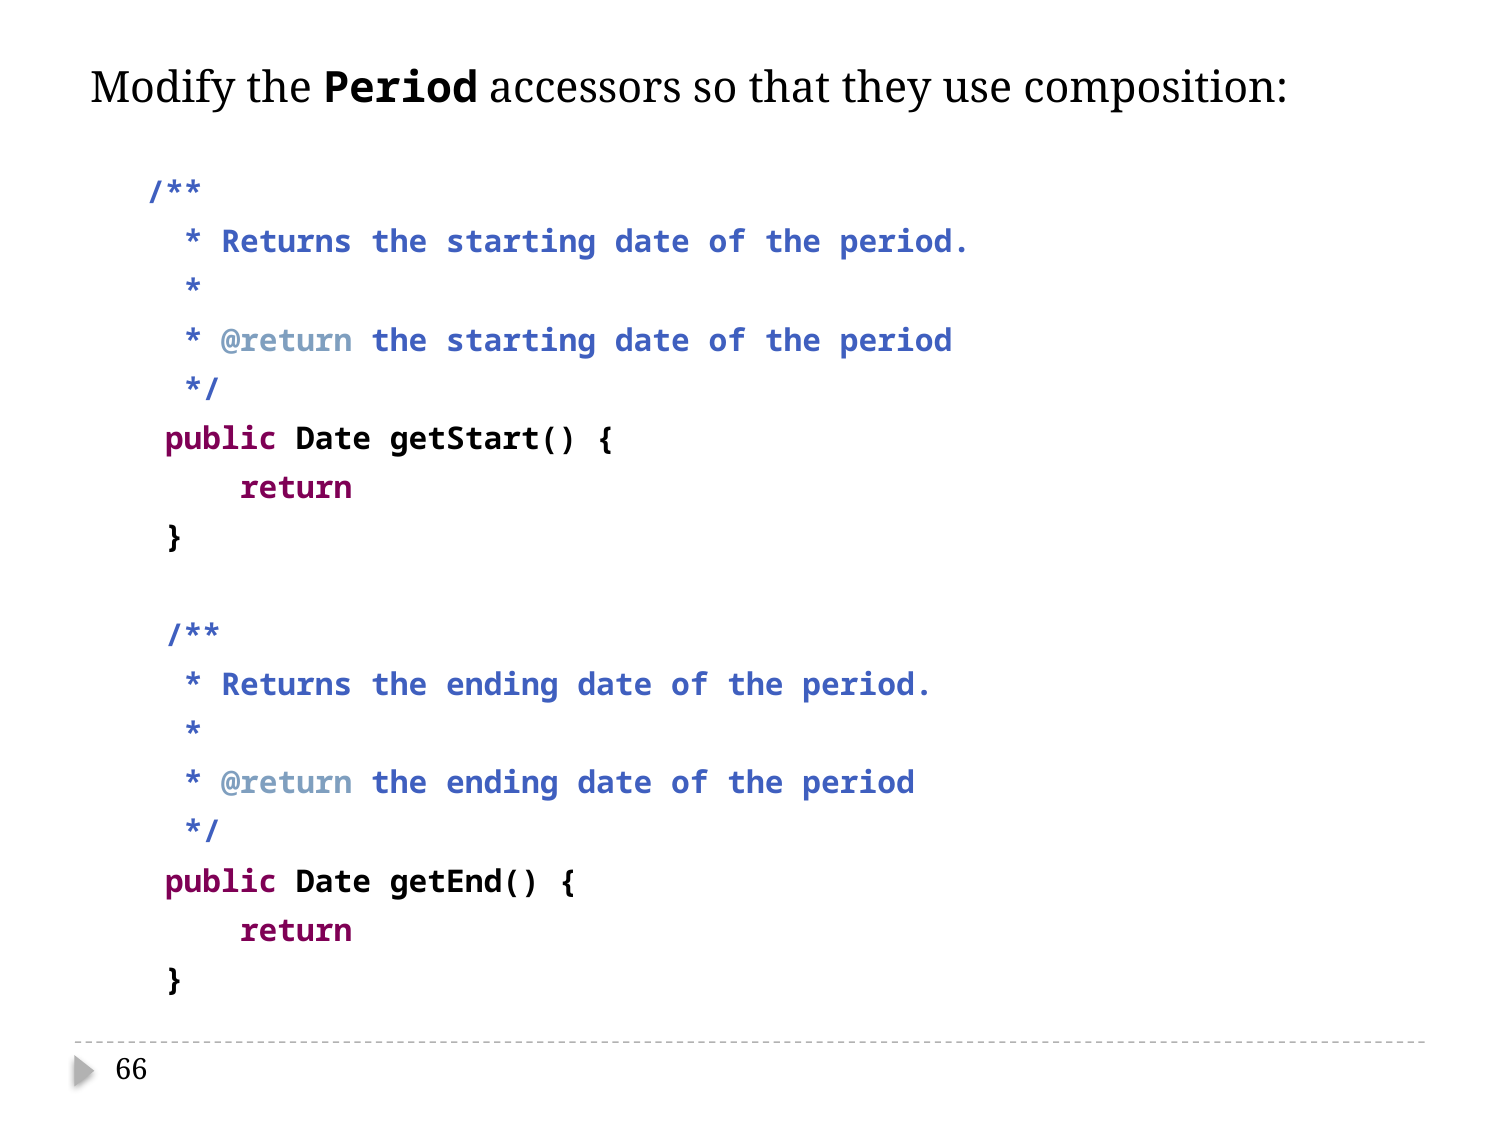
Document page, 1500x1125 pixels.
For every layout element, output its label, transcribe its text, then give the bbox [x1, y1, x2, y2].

slide_number 66 [100, 1042, 426, 1103]
list Modify the Period accessors so that they use composition: /** * Returns the starting date of the period. * * @return the starting date of the period */ public Date getStart() { return } /** * Returns the ending date of the period. * * @return the ending date of the period */ public Date getEnd() { return } [74, 51, 1426, 1011]
